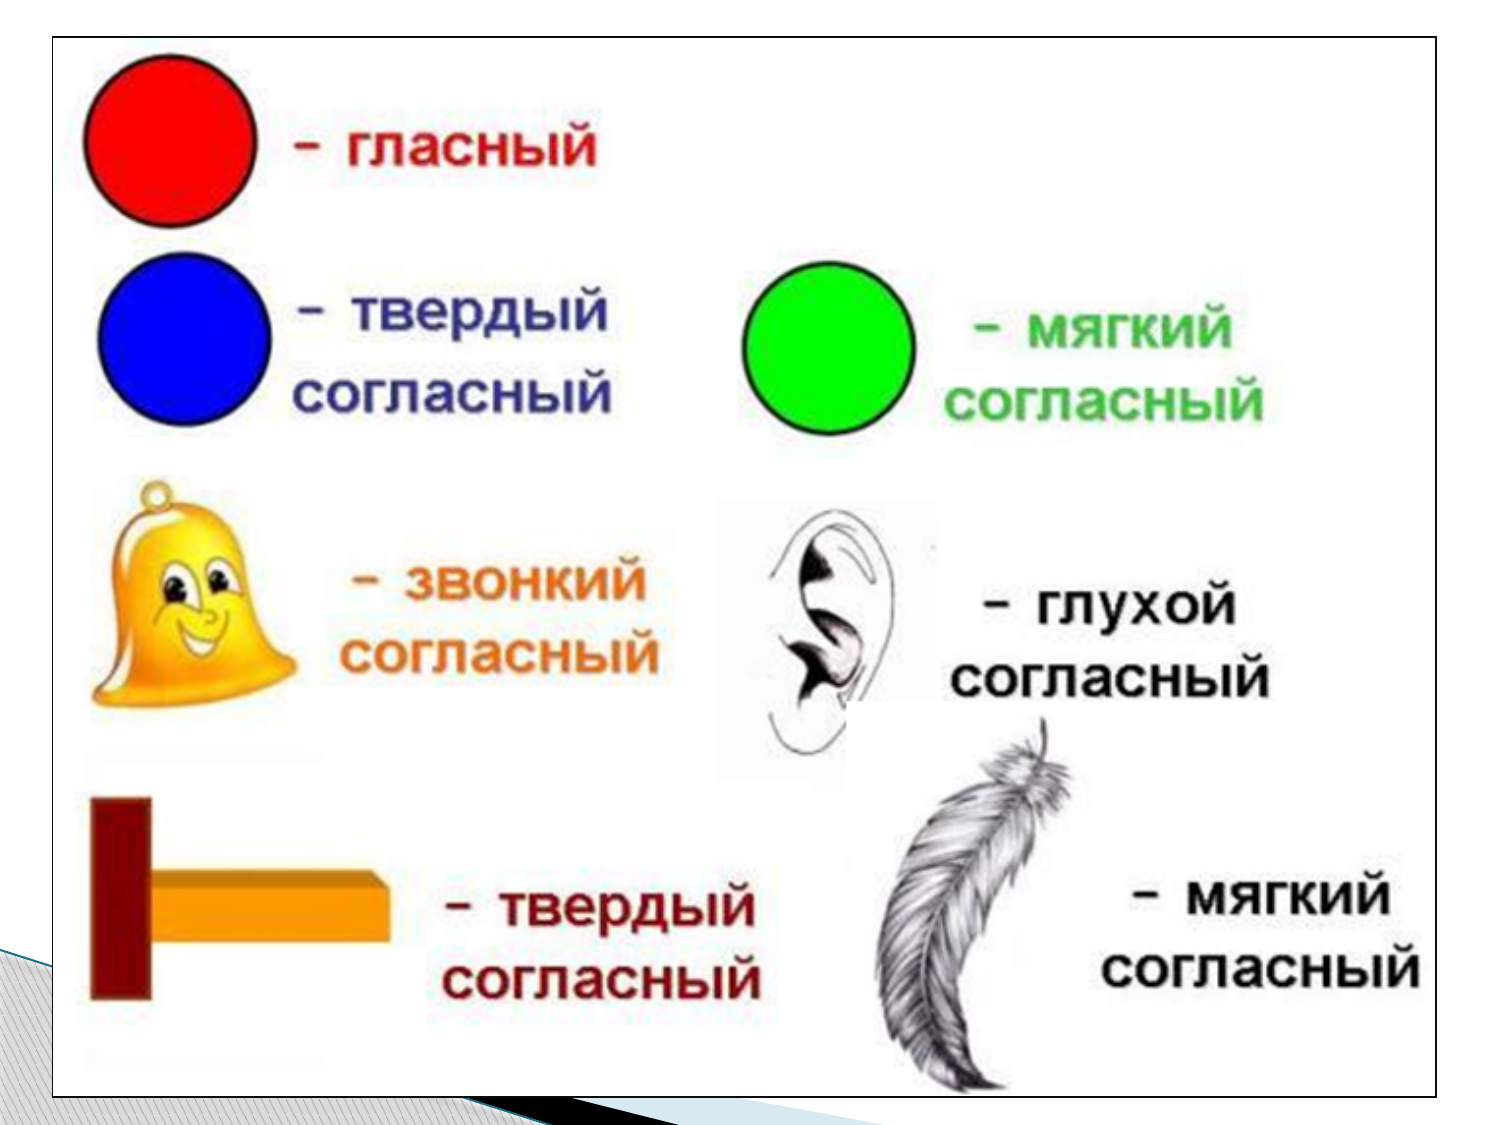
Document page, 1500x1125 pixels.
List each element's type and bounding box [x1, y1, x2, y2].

picture [52, 37, 1436, 1097]
